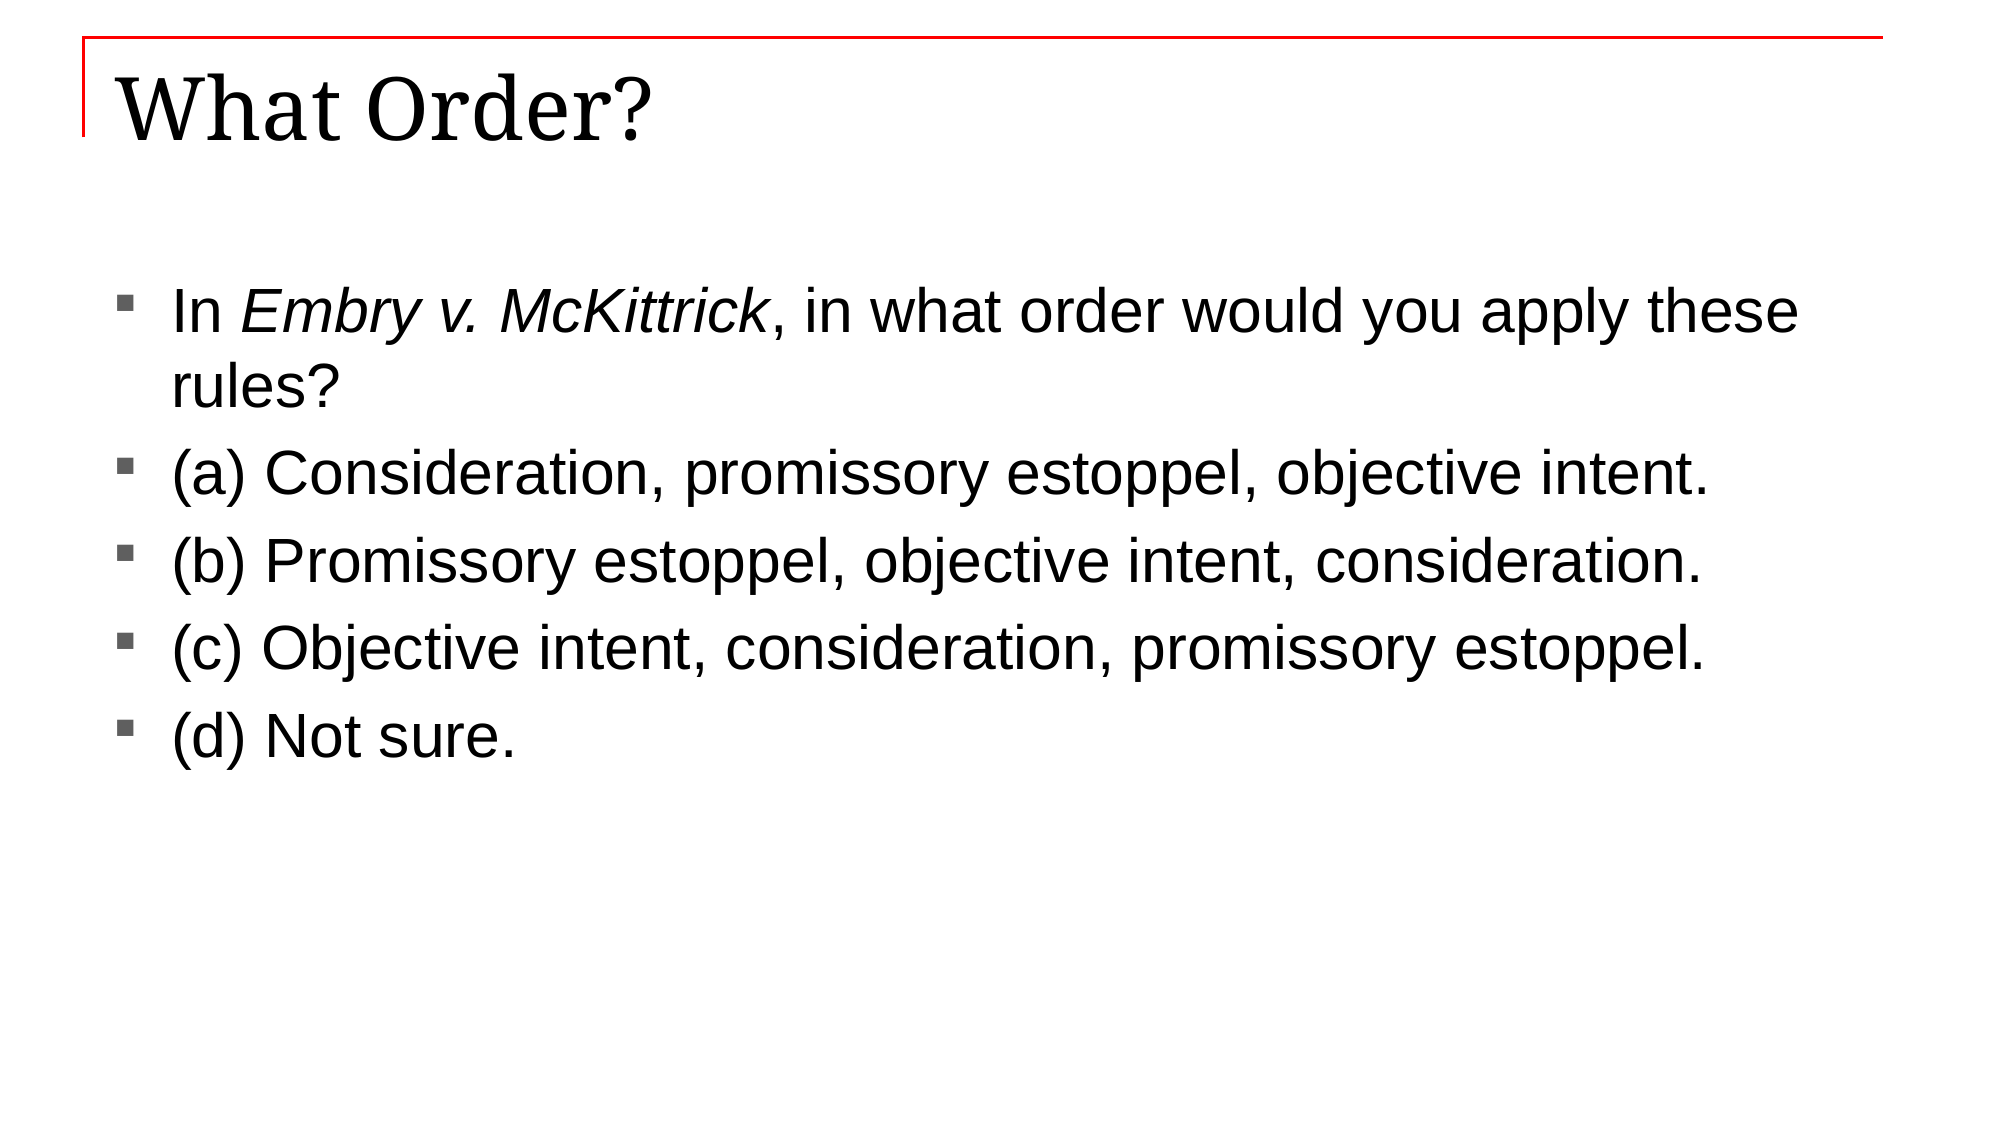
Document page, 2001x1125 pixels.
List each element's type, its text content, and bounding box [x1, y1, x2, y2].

title What Order? [99, 45, 1900, 233]
list In Embry v. McKittrick, in what order would you apply these rules? (a) Consideration, promissory estoppel, objective intent. (b) Promissory estoppel, objective intent, consideration. (c) Objective intent, consideration, promissory estoppel. (d) Not sure. [99, 262, 1900, 1006]
